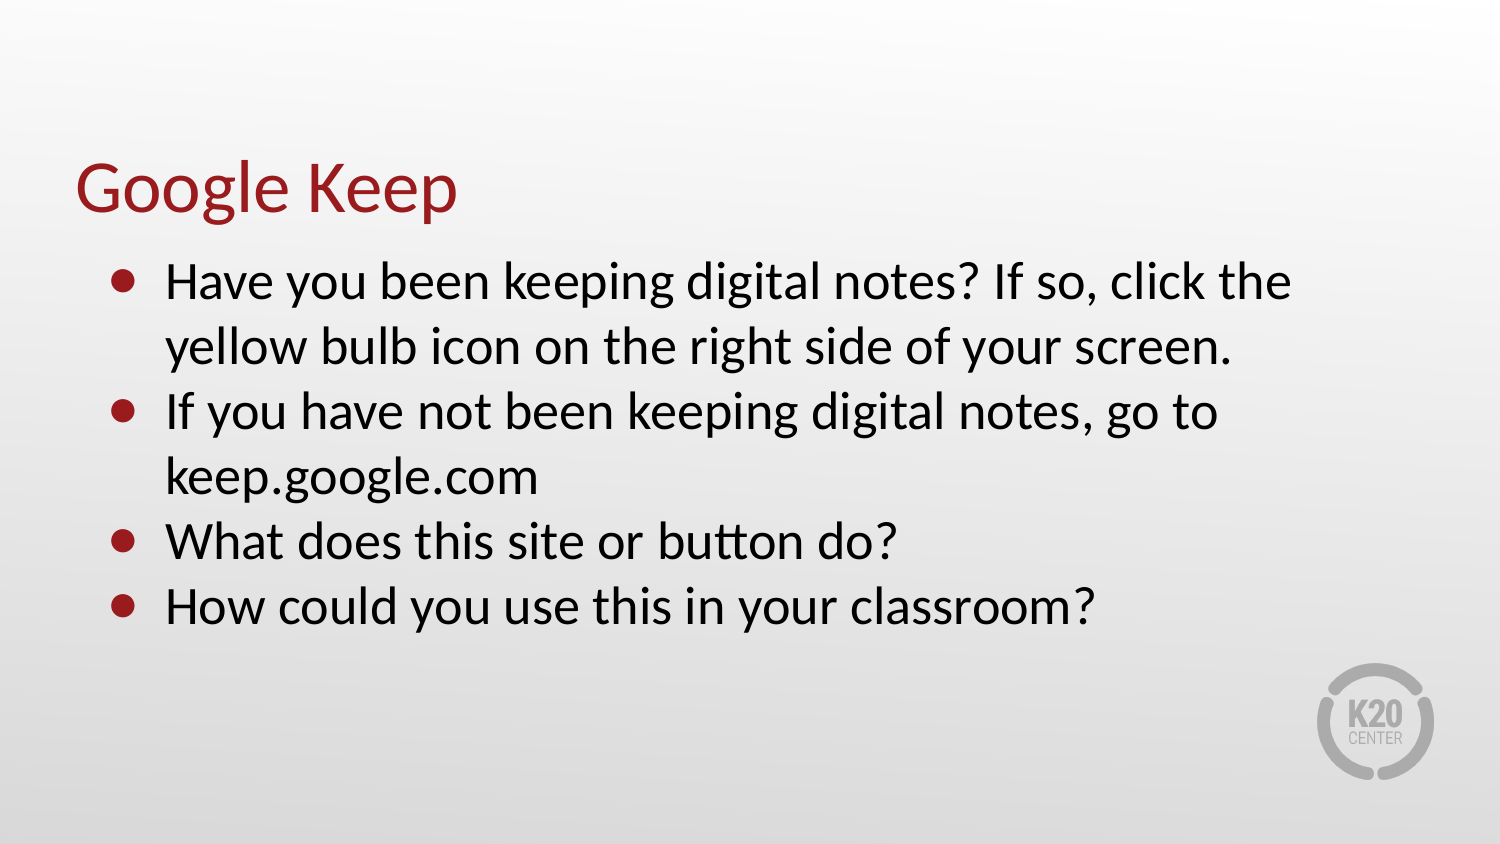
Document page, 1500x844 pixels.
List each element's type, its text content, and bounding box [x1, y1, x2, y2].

picture [1300, 646, 1451, 797]
title Google Keep [75, 86, 1425, 228]
list Have you been keeping digital notes? If so, click the yellow bulb icon on the right side of your screen. If you have not been keeping digital notes, go to keep.google.com What does this site or button do? How could you use this in your classroom? [75, 238, 1425, 779]
